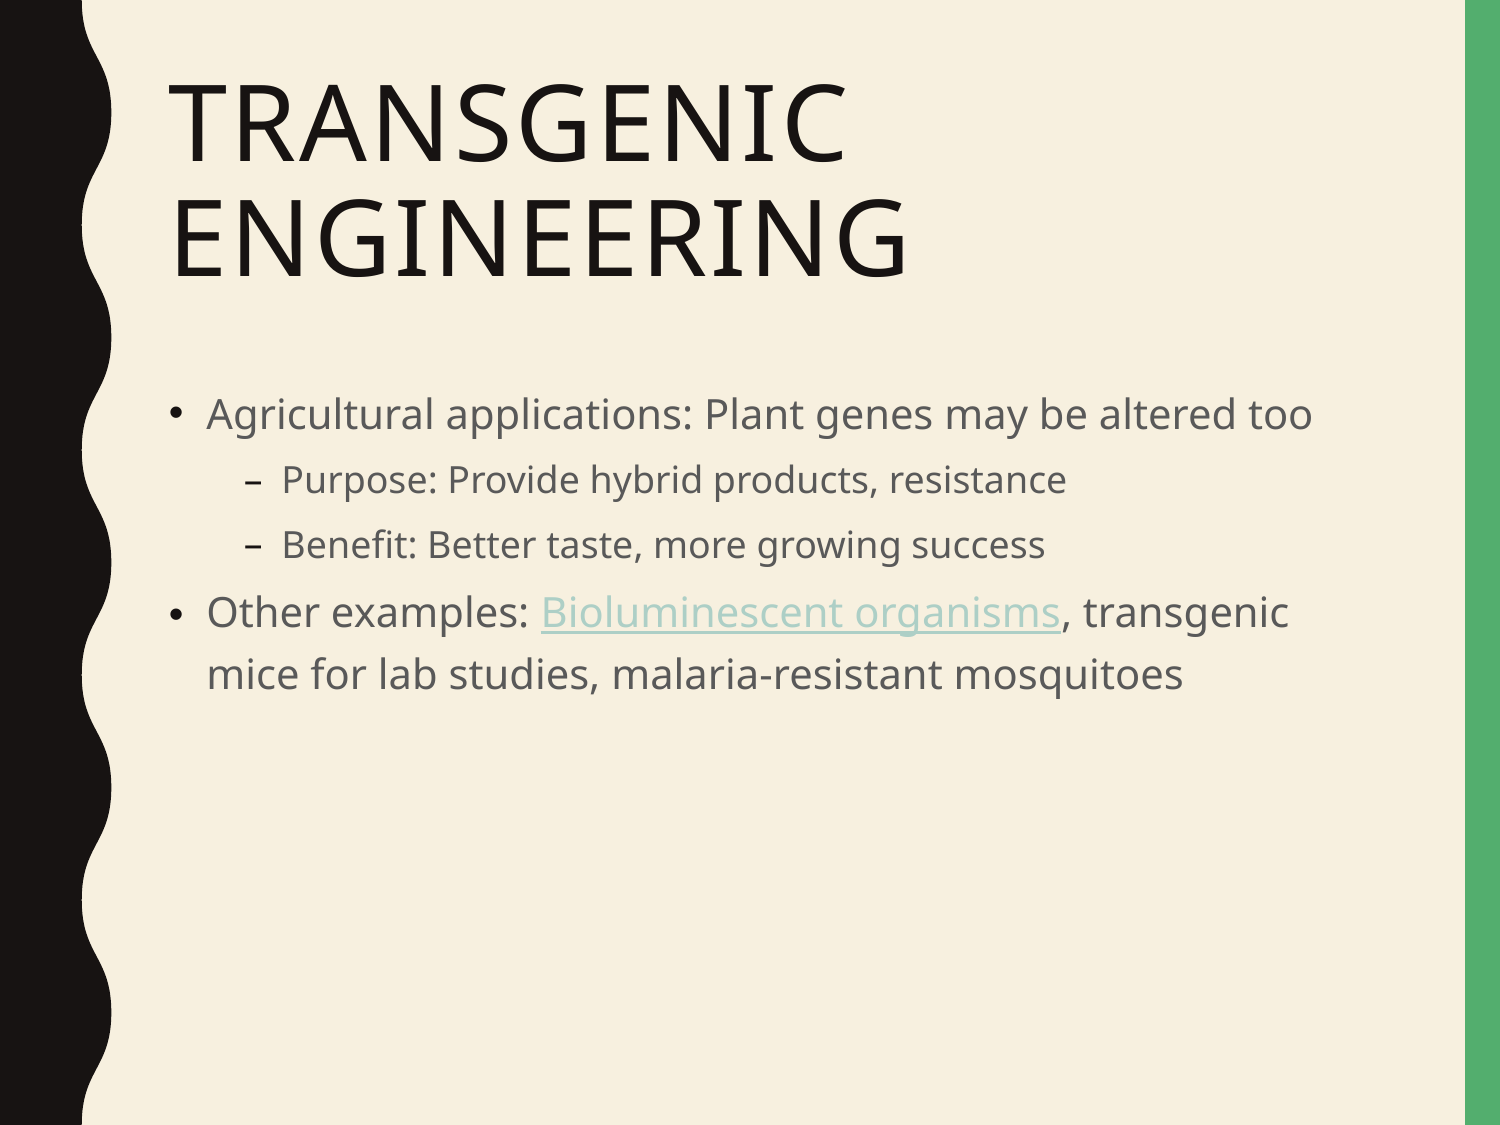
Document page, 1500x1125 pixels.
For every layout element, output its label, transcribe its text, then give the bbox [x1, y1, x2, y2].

title Transgenic Engineering [154, 62, 1407, 308]
list Agricultural applications: Plant genes may be altered too Purpose: Provide hybrid products, resistance Benefit: Better taste, more growing success Other examples: Bioluminescent organisms, transgenic mice for lab studies, malaria-resistant mosquitoes [154, 375, 1407, 965]
